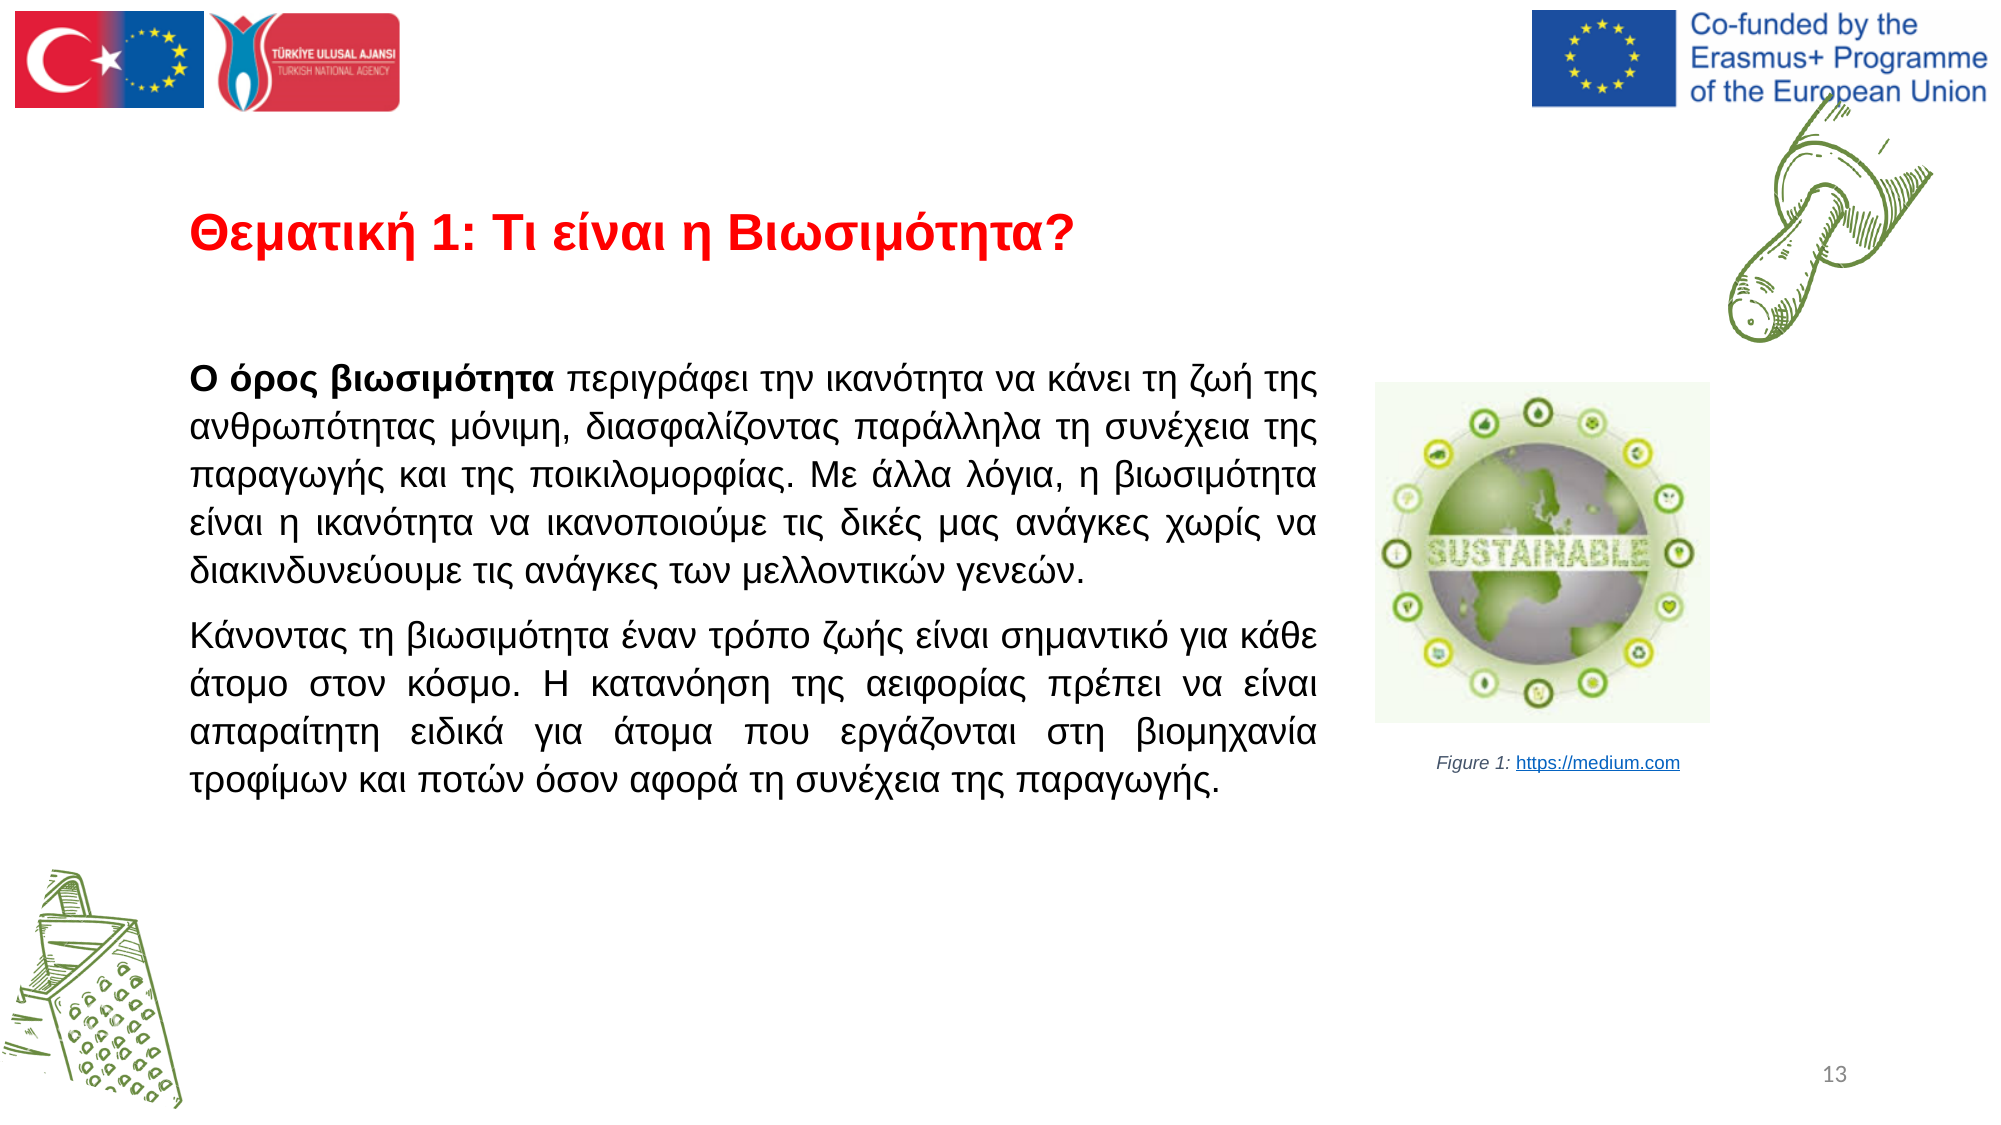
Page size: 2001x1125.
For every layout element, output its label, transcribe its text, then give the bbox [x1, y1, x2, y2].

title Θεματική 1: Τι είναι η Βιωσιμότητα? [174, 148, 1710, 383]
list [1375, 381, 1710, 723]
picture [208, 8, 406, 118]
picture [15, 11, 204, 108]
text_box Ο όρος βιωσιμότητα περιγράφει την ικανότητα να κάνει τη ζωή της ανθρωπότητας μόνιμη, διασφαλίζοντας παράλληλα τη συνέχεια της παραγωγής και της ποικιλομορφίας. Με άλλα λόγια, η βιωσιμότητα είναι η ικανότητα να ικανοποιούμε τις δικές μας ανάγκες χωρίς να διακινδυνεύουμε τις ανάγκες των μελλοντικών γενεών. Κάνοντας τη βιωσιμότητα έναν τρόπο ζωής είναι σημαντικό για κάθε άτομο στον κόσμο. Η κατανόηση της αειφορίας πρέπει να είναι απαραίτητη ειδικά για άτομα που εργάζονται στη βιομηχανία τροφίμων και ποτών όσον αφορά τη συνέχεια της παραγωγής. [174, 342, 1334, 808]
picture [1532, 10, 2000, 418]
text_box Figure 1: https://medium.com [1421, 742, 2000, 781]
picture [0, 825, 299, 1125]
slide_number 13 [1412, 1042, 1863, 1103]
